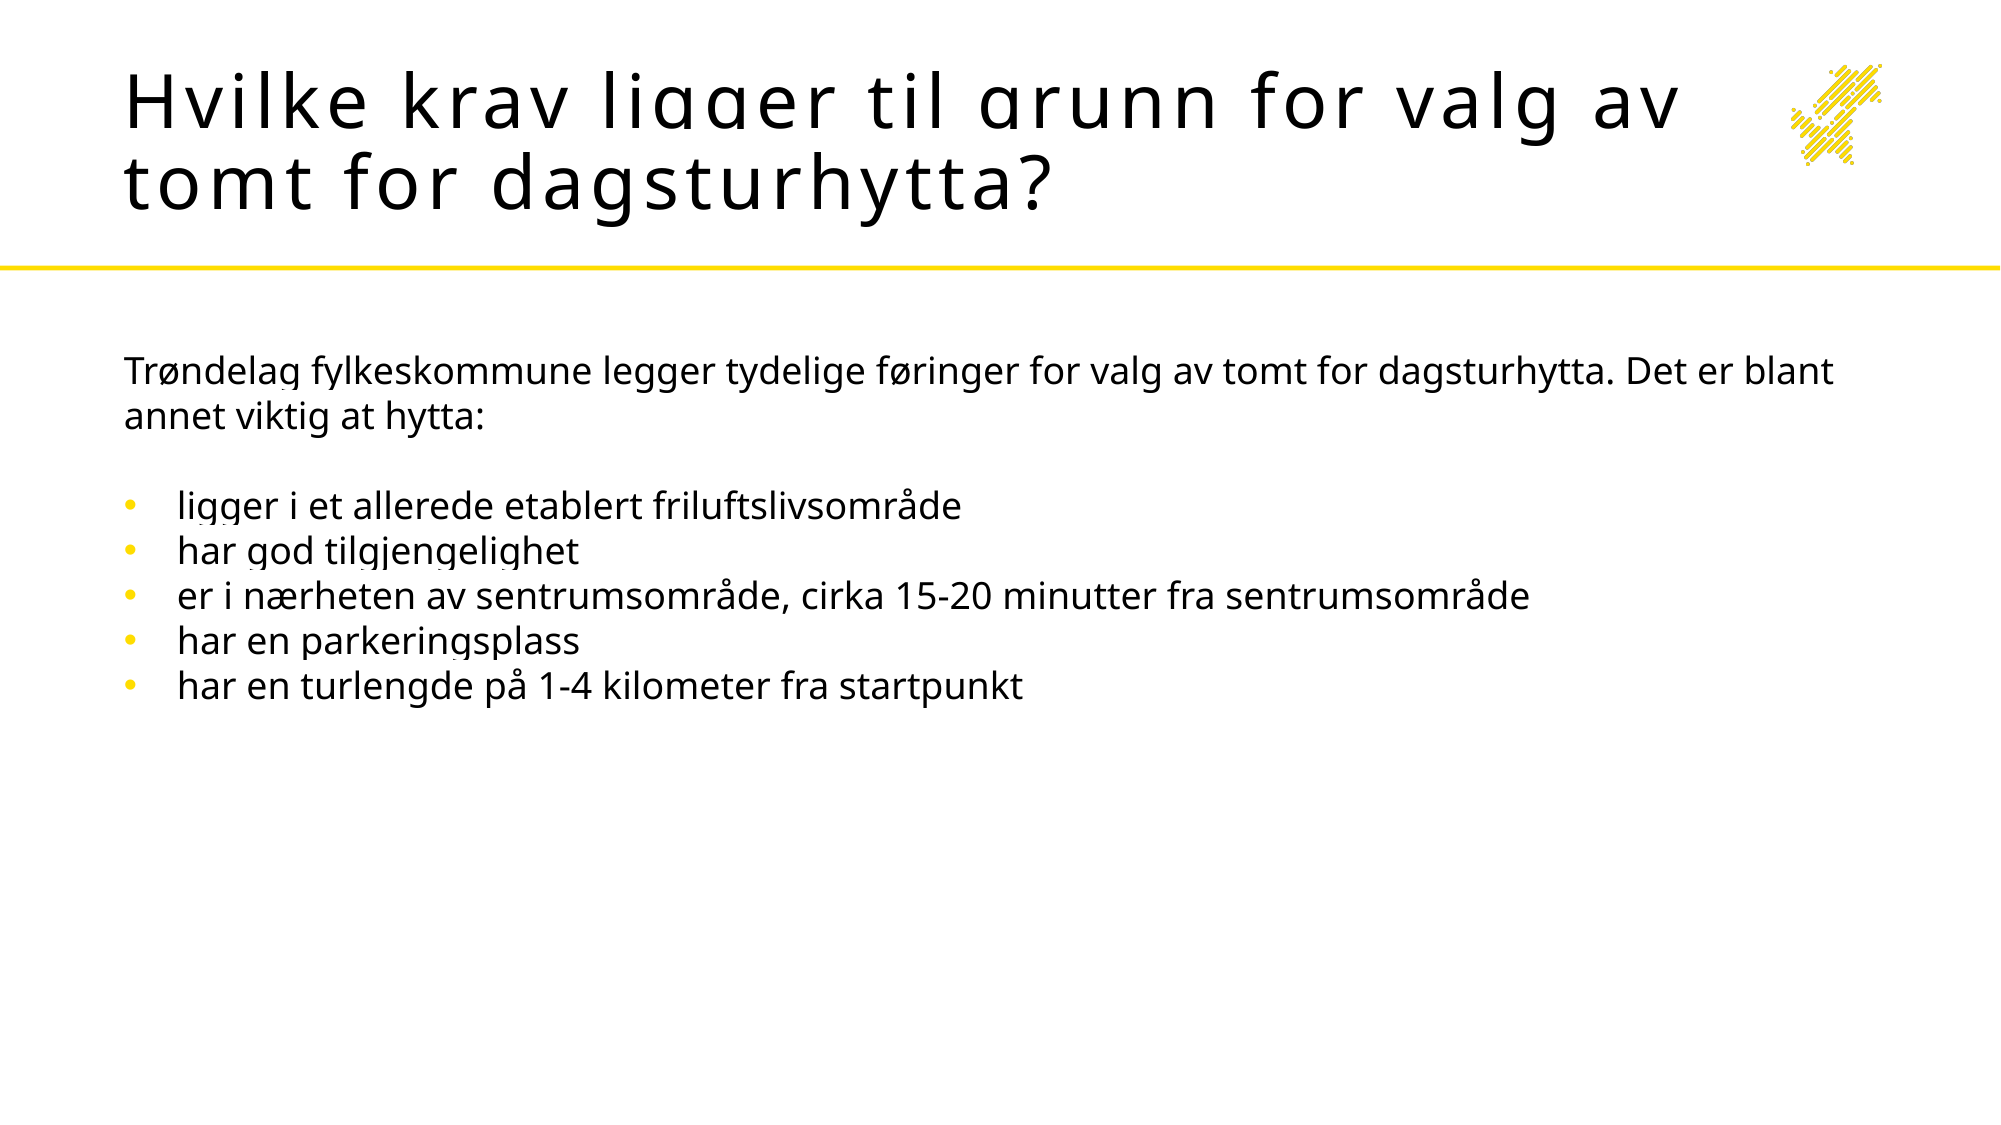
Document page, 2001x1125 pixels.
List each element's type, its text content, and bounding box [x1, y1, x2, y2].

title Hvilke krav ligger til grunn for valg av tomt for dagsturhytta? [123, 53, 1699, 236]
list Trøndelag fylkeskommune legger tydelige føringer for valg av tomt for dagsturhytta. Det er blant annet viktig at hytta: ligger i et allerede etablert friluftslivsområde har god tilgjengelighet er i nærheten av sentrumsområde, cirka 15-20 minutter fra sentrumsområde har en parkeringsplass har en turlengde på 1-4 kilometer fra startpunkt [123, 347, 1877, 996]
picture [1791, 64, 1882, 166]
